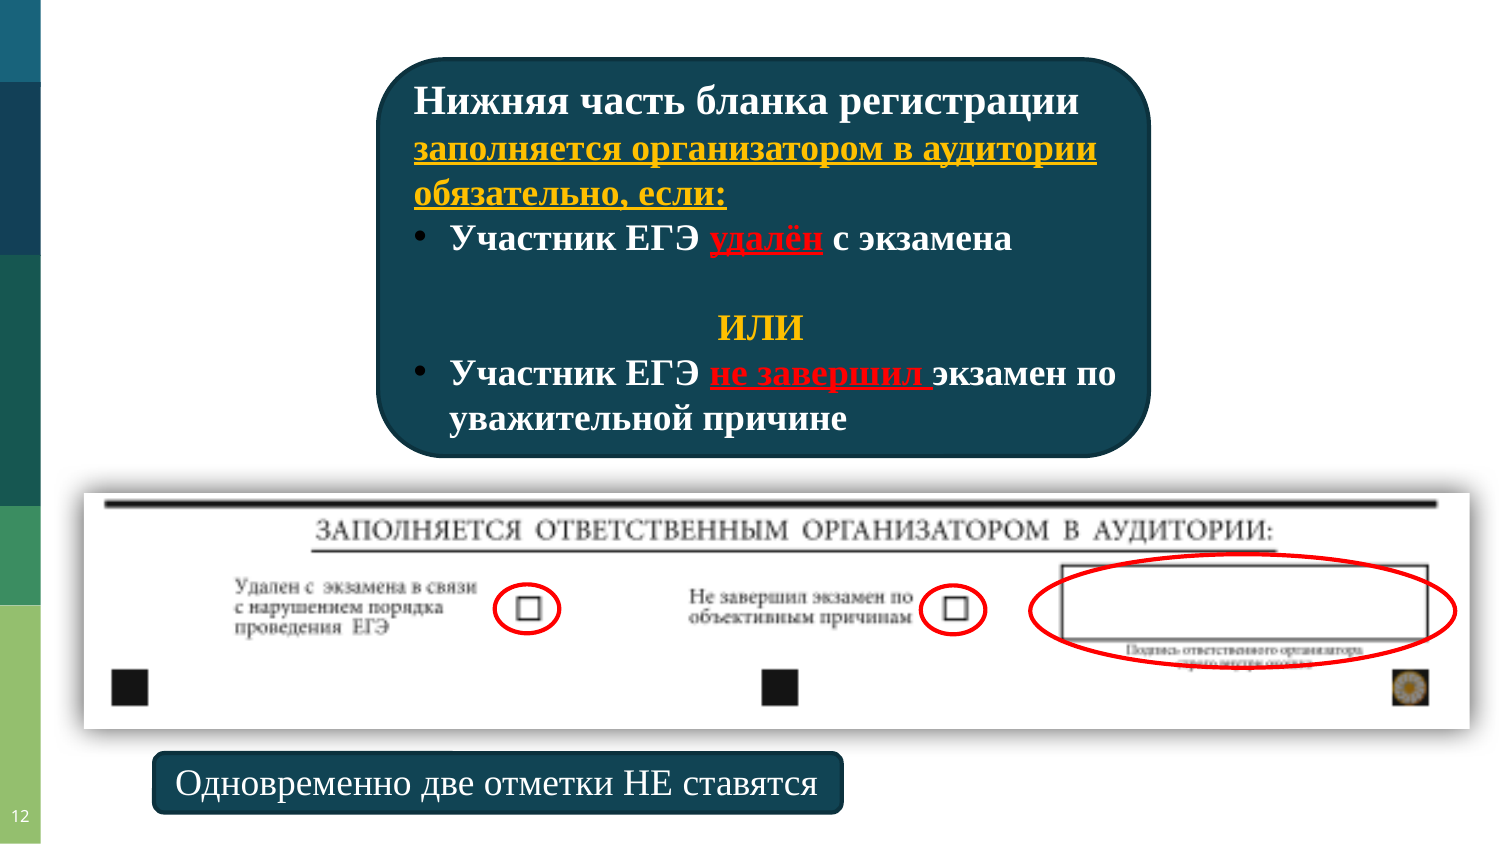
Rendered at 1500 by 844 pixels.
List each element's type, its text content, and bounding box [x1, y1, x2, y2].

text_box [151, 751, 844, 815]
text_box [376, 75, 398, 441]
text_box [405, 446, 1122, 459]
slide_number 12 [0, 790, 49, 844]
text_box Одновременно две отметки НЕ ставятся [160, 751, 834, 811]
picture [83, 493, 1470, 729]
text_box Нижняя часть бланка регистрации заполняется организатором в аудитории обязательно, если: Участник ЕГЭ удалён с экзамена ИЛИ Участник ЕГЭ не завершил экзамен по уважительной причине [398, 65, 1149, 446]
text_box [412, 57, 1115, 65]
